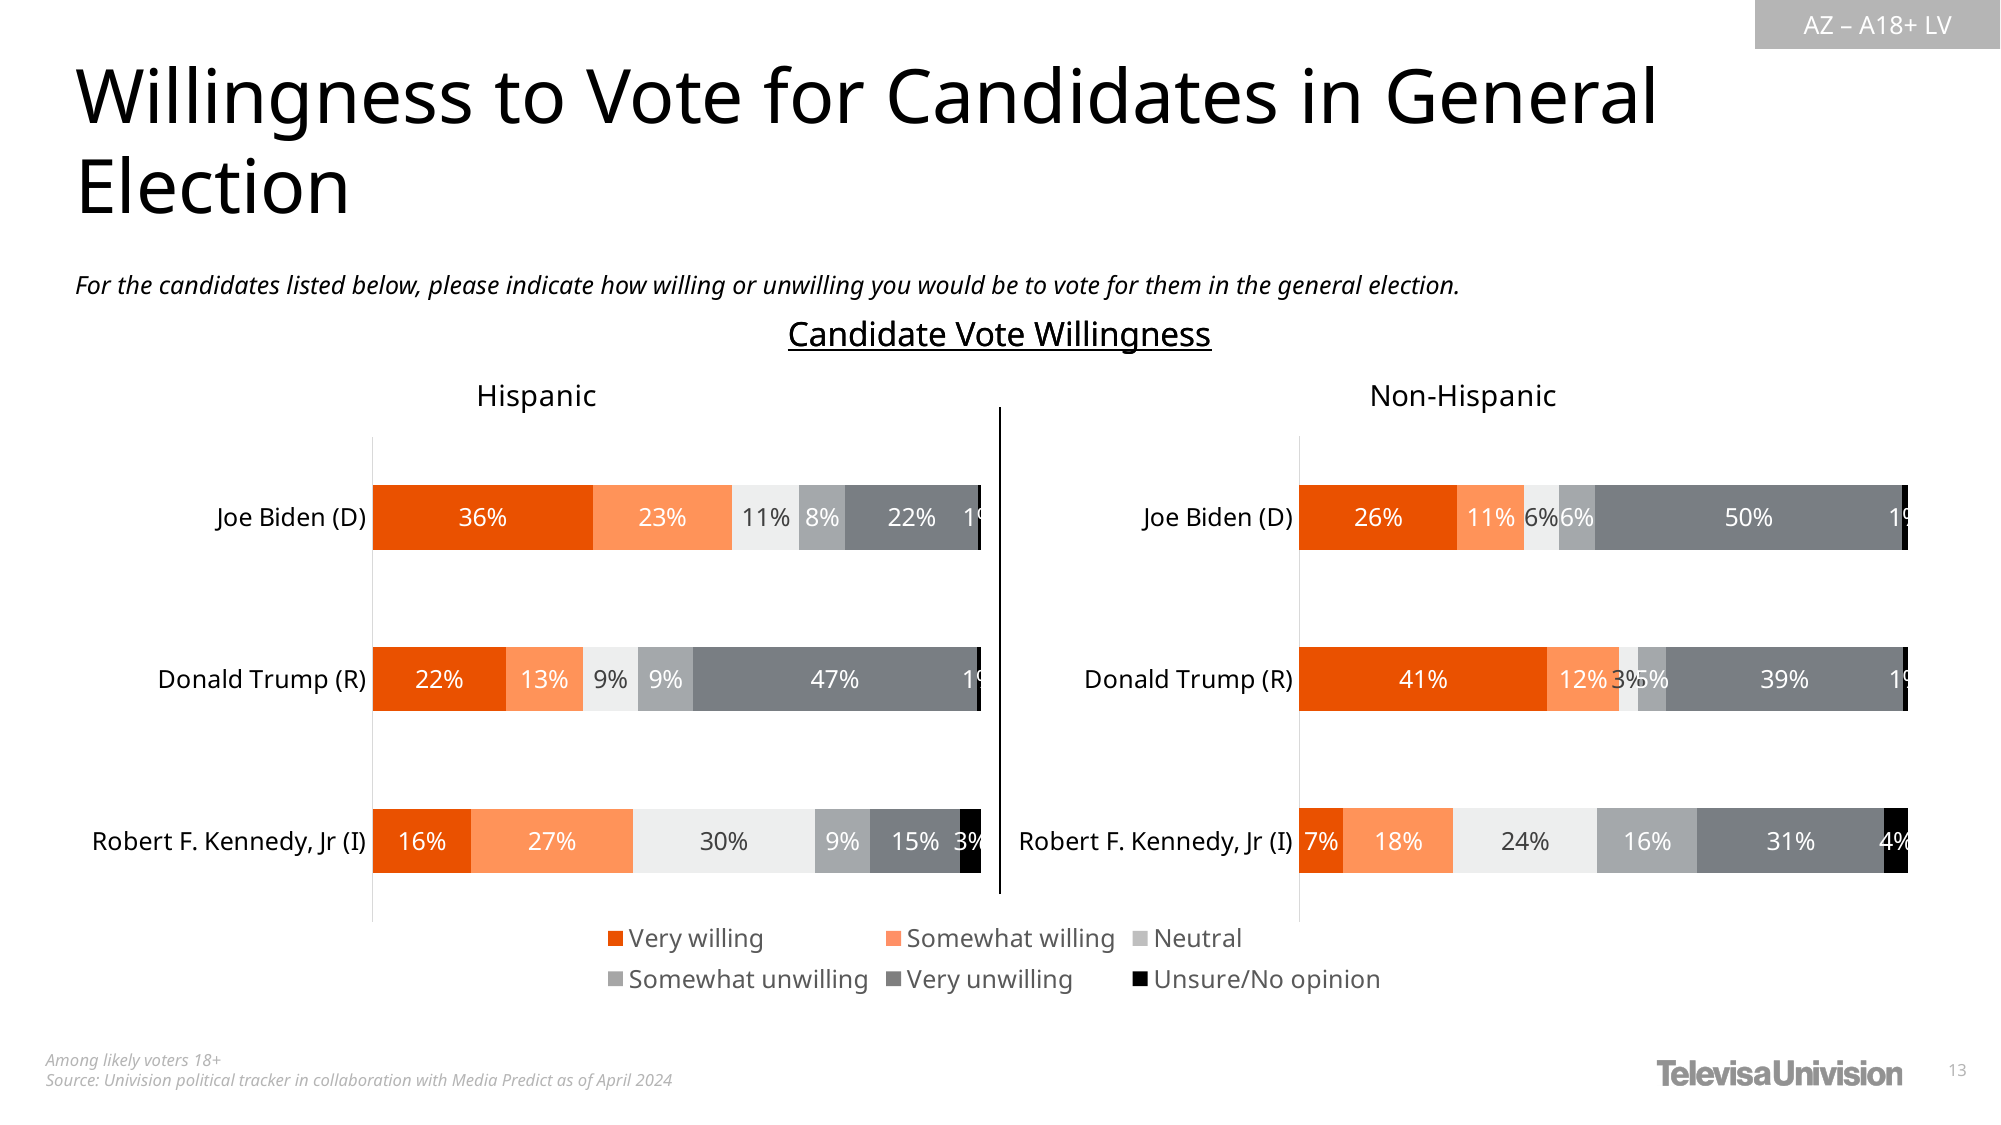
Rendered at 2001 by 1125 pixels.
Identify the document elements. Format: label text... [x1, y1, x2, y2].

text_box Candidate Vote Willingness [629, 289, 1371, 347]
picture [1656, 1060, 1903, 1086]
list Willingness to Vote for Candidates in General Election [75, 48, 1875, 140]
list For the candidates listed below, please indicate how willing or unwilling you would be to vote for them in the general election. [75, 270, 1727, 301]
chart [73, 346, 1927, 1002]
